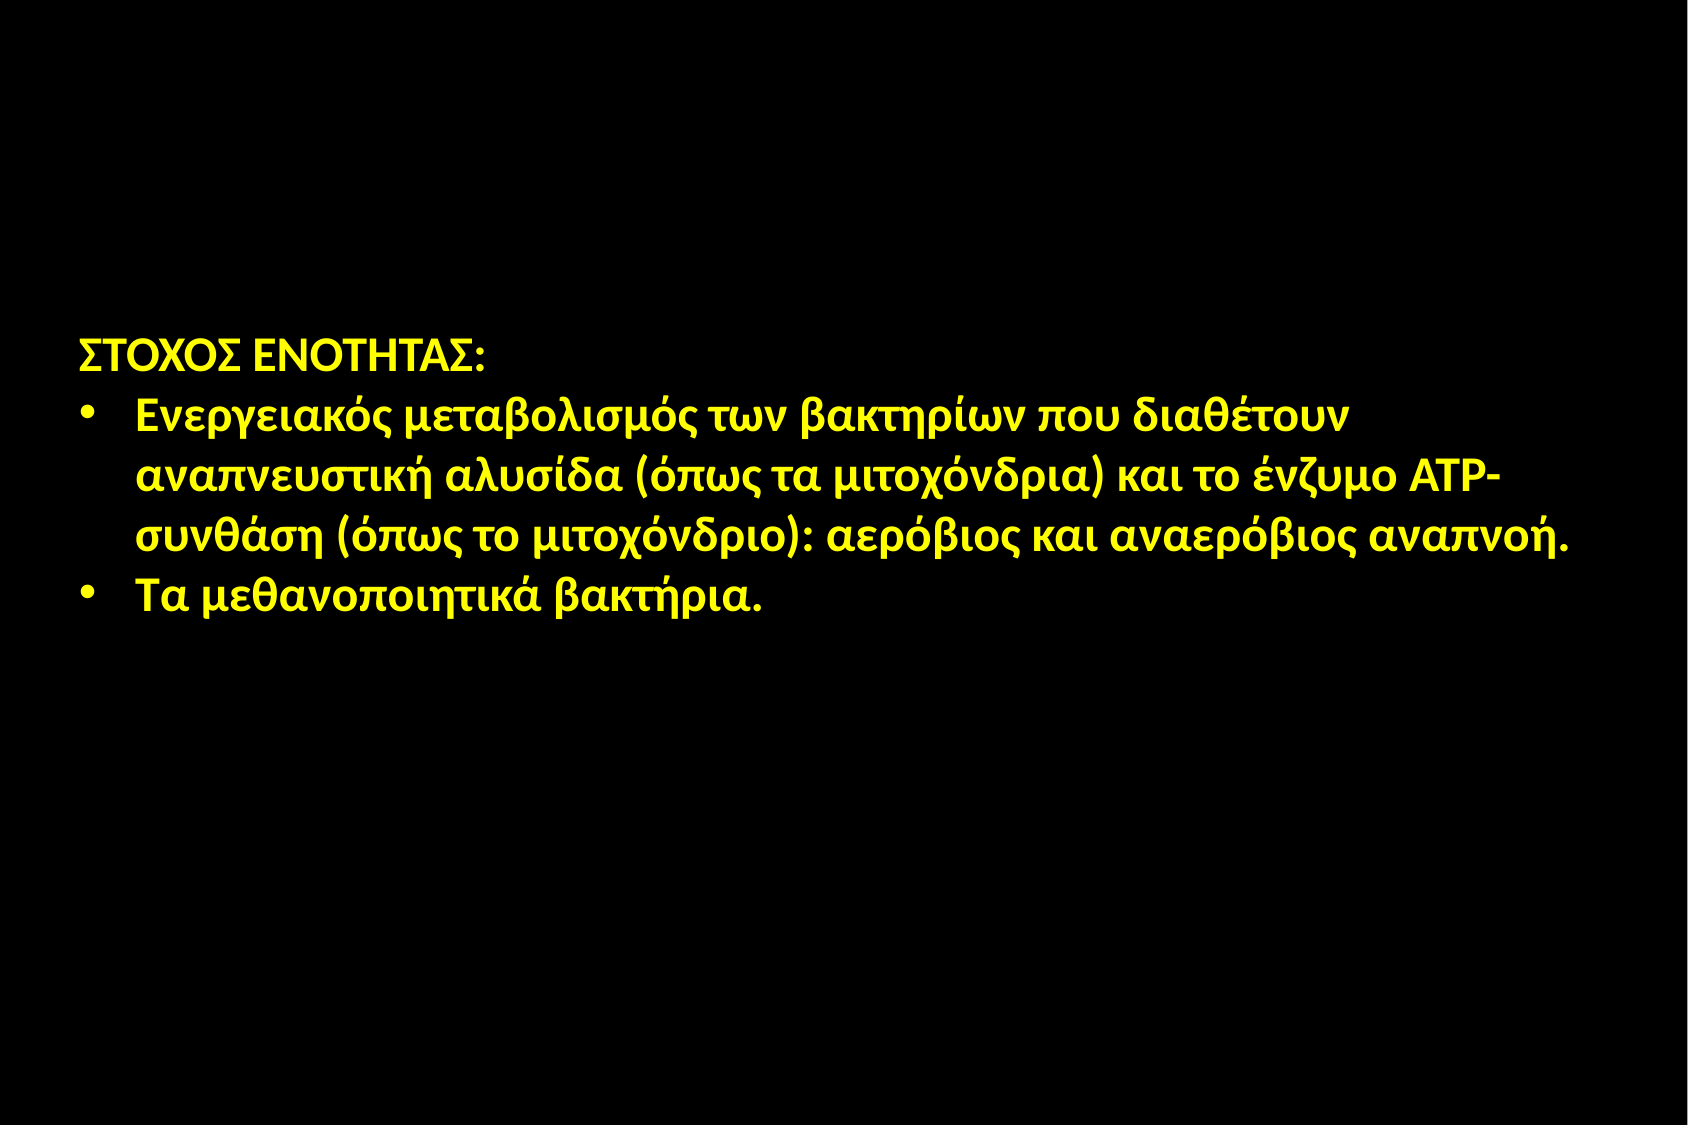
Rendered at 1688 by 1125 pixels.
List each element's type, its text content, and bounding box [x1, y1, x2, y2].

text_box ΣΤΟΧΟΣ ΕΝΟΤΗΤΑΣ: Ενεργειακός μεταβολισμός των βακτηρίων που διαθέτουν αναπνευστική αλυσίδα (όπως τα μιτοχόνδρια) και το ένζυμο ΑΤΡ-συνθάση (όπως το μιτοχόνδριο): αερόβιος και αναερόβιος αναπνοή. Τα μεθανοποιητικά βακτήρια. [64, 314, 1647, 690]
